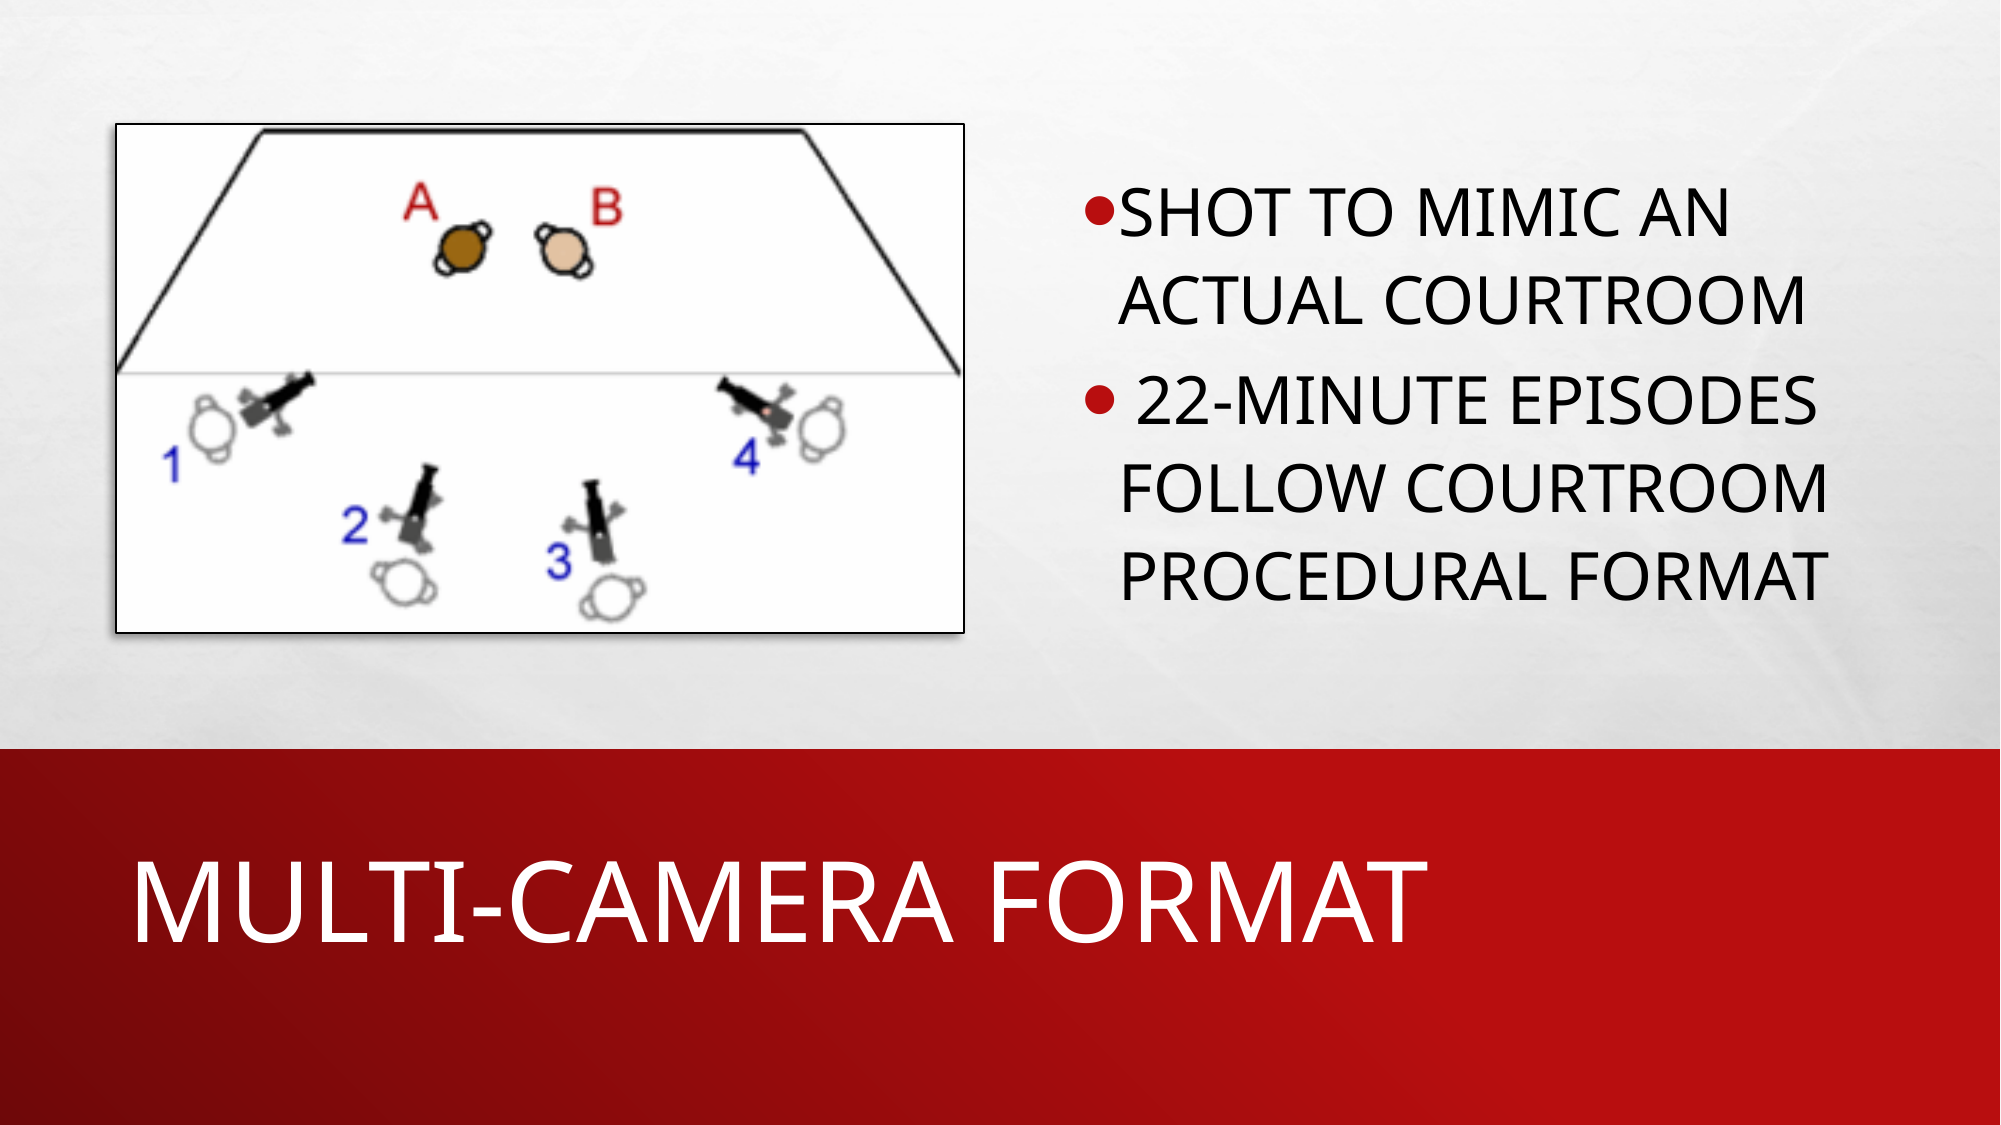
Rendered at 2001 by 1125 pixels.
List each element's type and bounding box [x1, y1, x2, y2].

text_box [0, 0, 1966, 1091]
picture [116, 124, 964, 633]
picture [0, 0, 2000, 1125]
